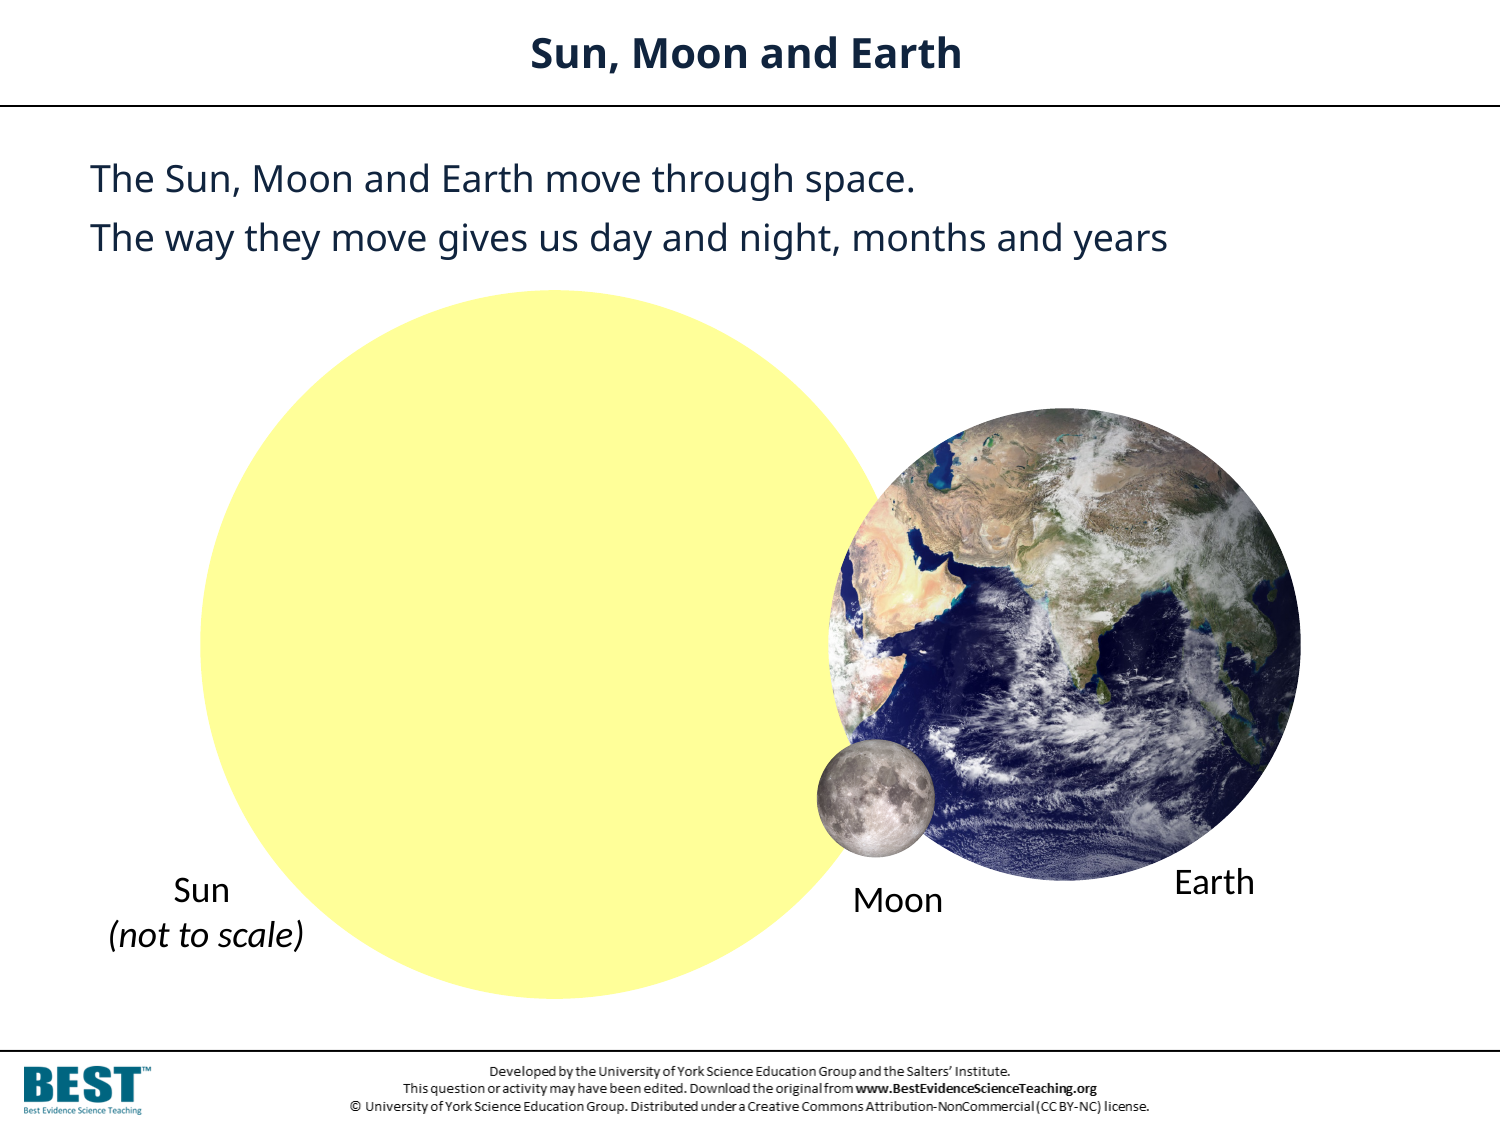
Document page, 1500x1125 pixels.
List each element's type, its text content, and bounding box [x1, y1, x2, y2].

picture [0, 105, 1500, 1125]
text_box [200, 290, 1301, 999]
text_box Sun, Moon and Earth [23, 4, 1471, 99]
